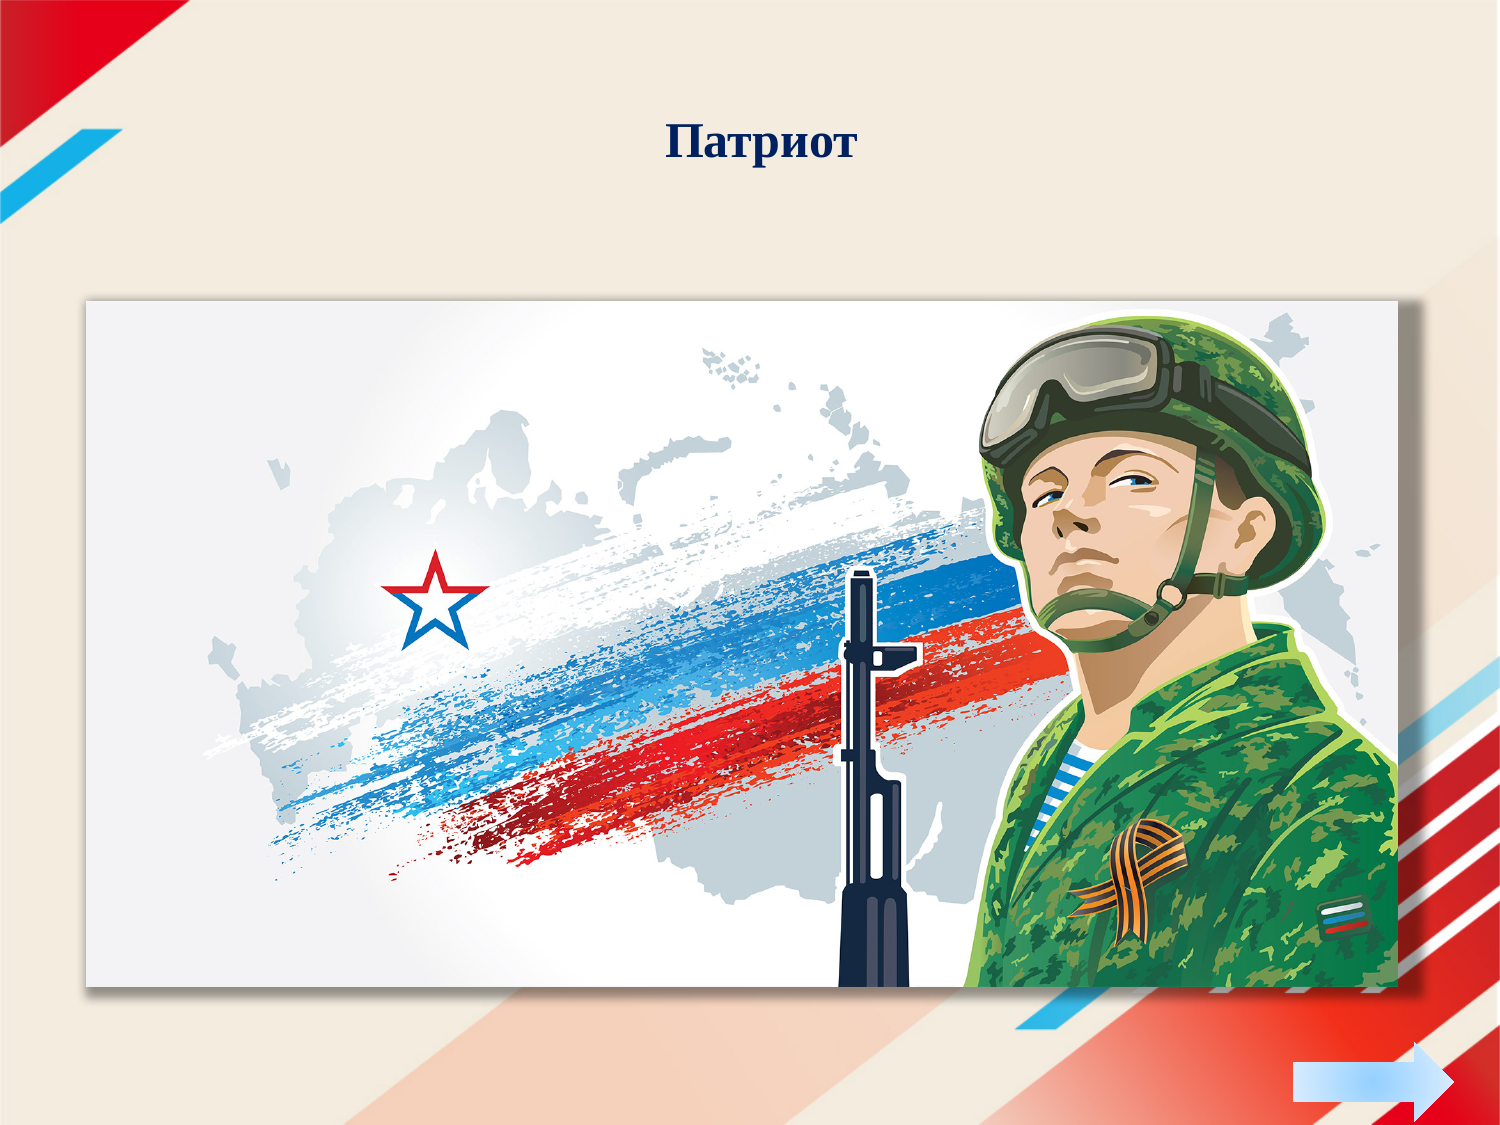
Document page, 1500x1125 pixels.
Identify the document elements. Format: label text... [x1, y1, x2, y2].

title Патриот [86, 66, 1437, 209]
picture [0, 0, 1500, 1125]
